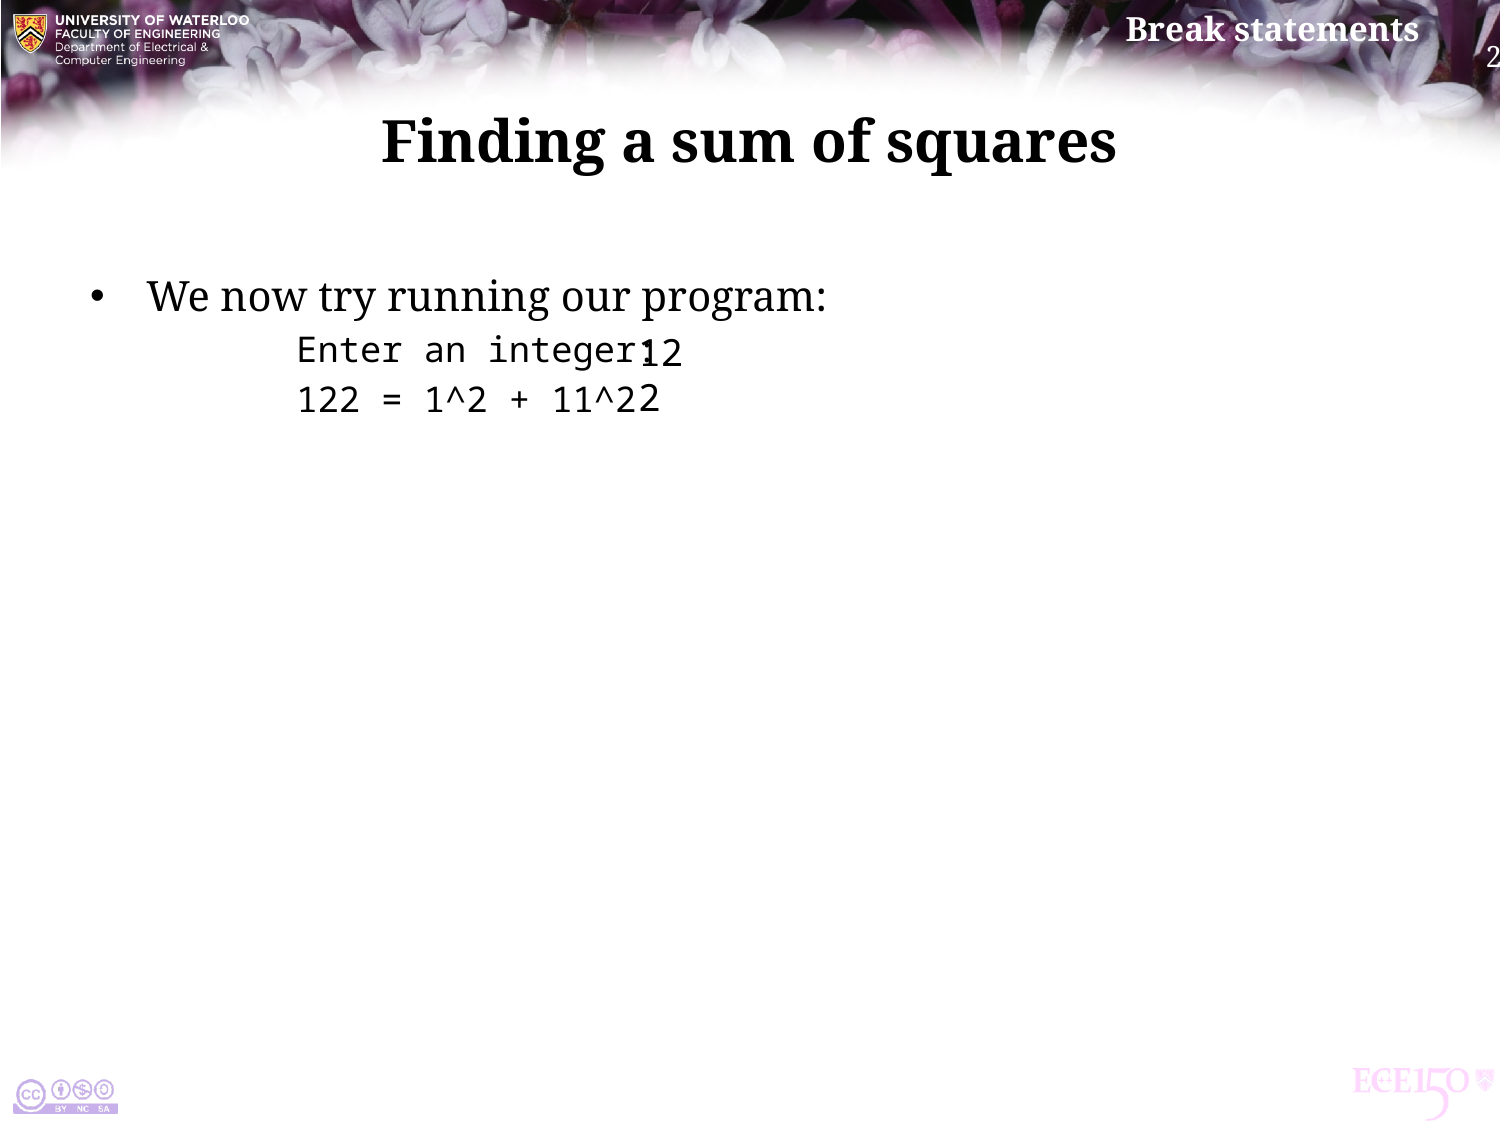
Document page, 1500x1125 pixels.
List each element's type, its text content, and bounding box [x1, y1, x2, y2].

title Finding a sum of squares [74, 44, 1426, 233]
picture [0, 0, 1500, 1125]
list We now try running our program: Enter an integer: 122 = 1^2 + 11^2 [74, 262, 1426, 1006]
text_box 122 [623, 321, 718, 427]
